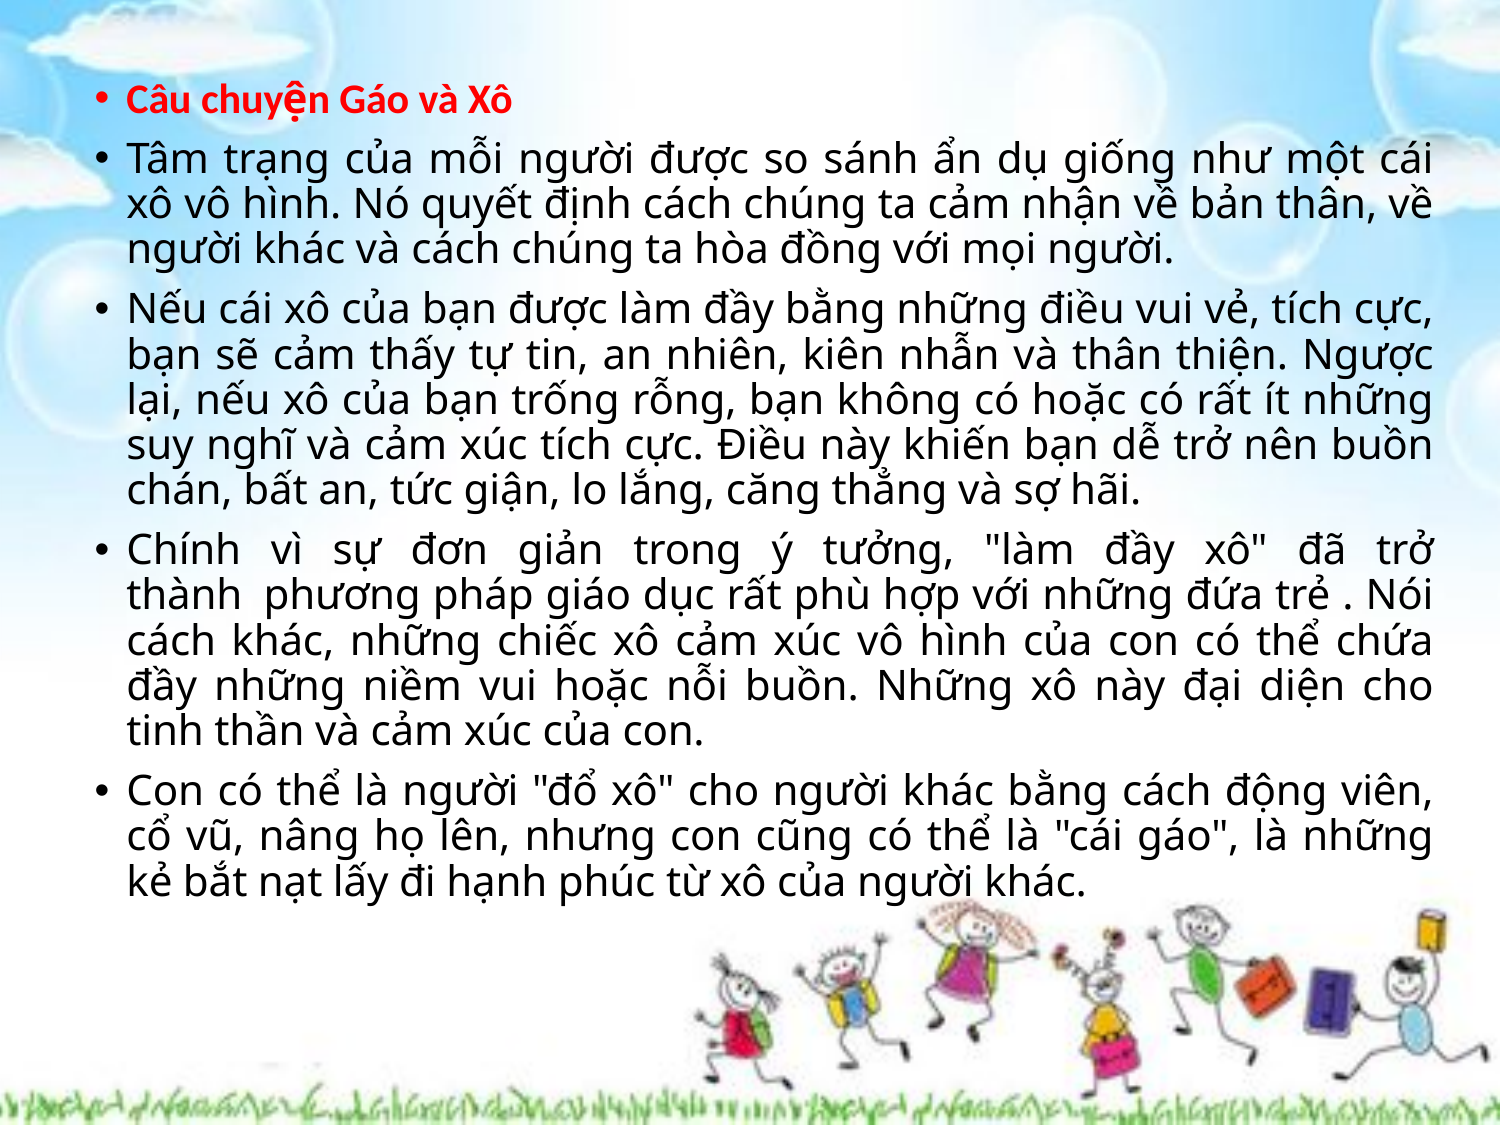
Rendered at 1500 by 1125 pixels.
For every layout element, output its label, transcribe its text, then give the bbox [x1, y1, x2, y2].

list Câu chuyện Gáo và Xô Tâm trạng của mỗi người được so sánh ẩn dụ giống như một cái xô vô hình. Nó quyết định cách chúng ta cảm nhận về bản thân, về người khác và cách chúng ta hòa đồng với mọi người. Nếu cái xô của bạn được làm đầy bằng những điều vui vẻ, tích cực, bạn sẽ cảm thấy tự tin, an nhiên, kiên nhẫn và thân thiện. Ngược lại, nếu xô của bạn trống rỗng, bạn không có hoặc có rất ít những suy nghĩ và cảm xúc tích cực. Điều này khiến bạn dễ trở nên buồn chán, bất an, tức giận, lo lắng, căng thẳng và sợ hãi. Chính vì sự đơn giản trong ý tưởng, "làm đầy xô" đã trở thành phương pháp giáo dục rất phù hợp với những đứa trẻ . Nói cách khác, những chiếc xô cảm xúc vô hình của con có thể chứa đầy những niềm vui hoặc nỗi buồn. Những xô này đại diện cho tinh thần và cảm xúc của con. Con có thể là người "đổ xô" cho người khác bằng cách động viên, cổ vũ, nâng họ lên, nhưng con cũng có thể là "cái gáo", là những kẻ bắt nạt lấy đi hạnh phúc từ xô của người khác. [79, 69, 1449, 931]
picture [0, 0, 1500, 1125]
